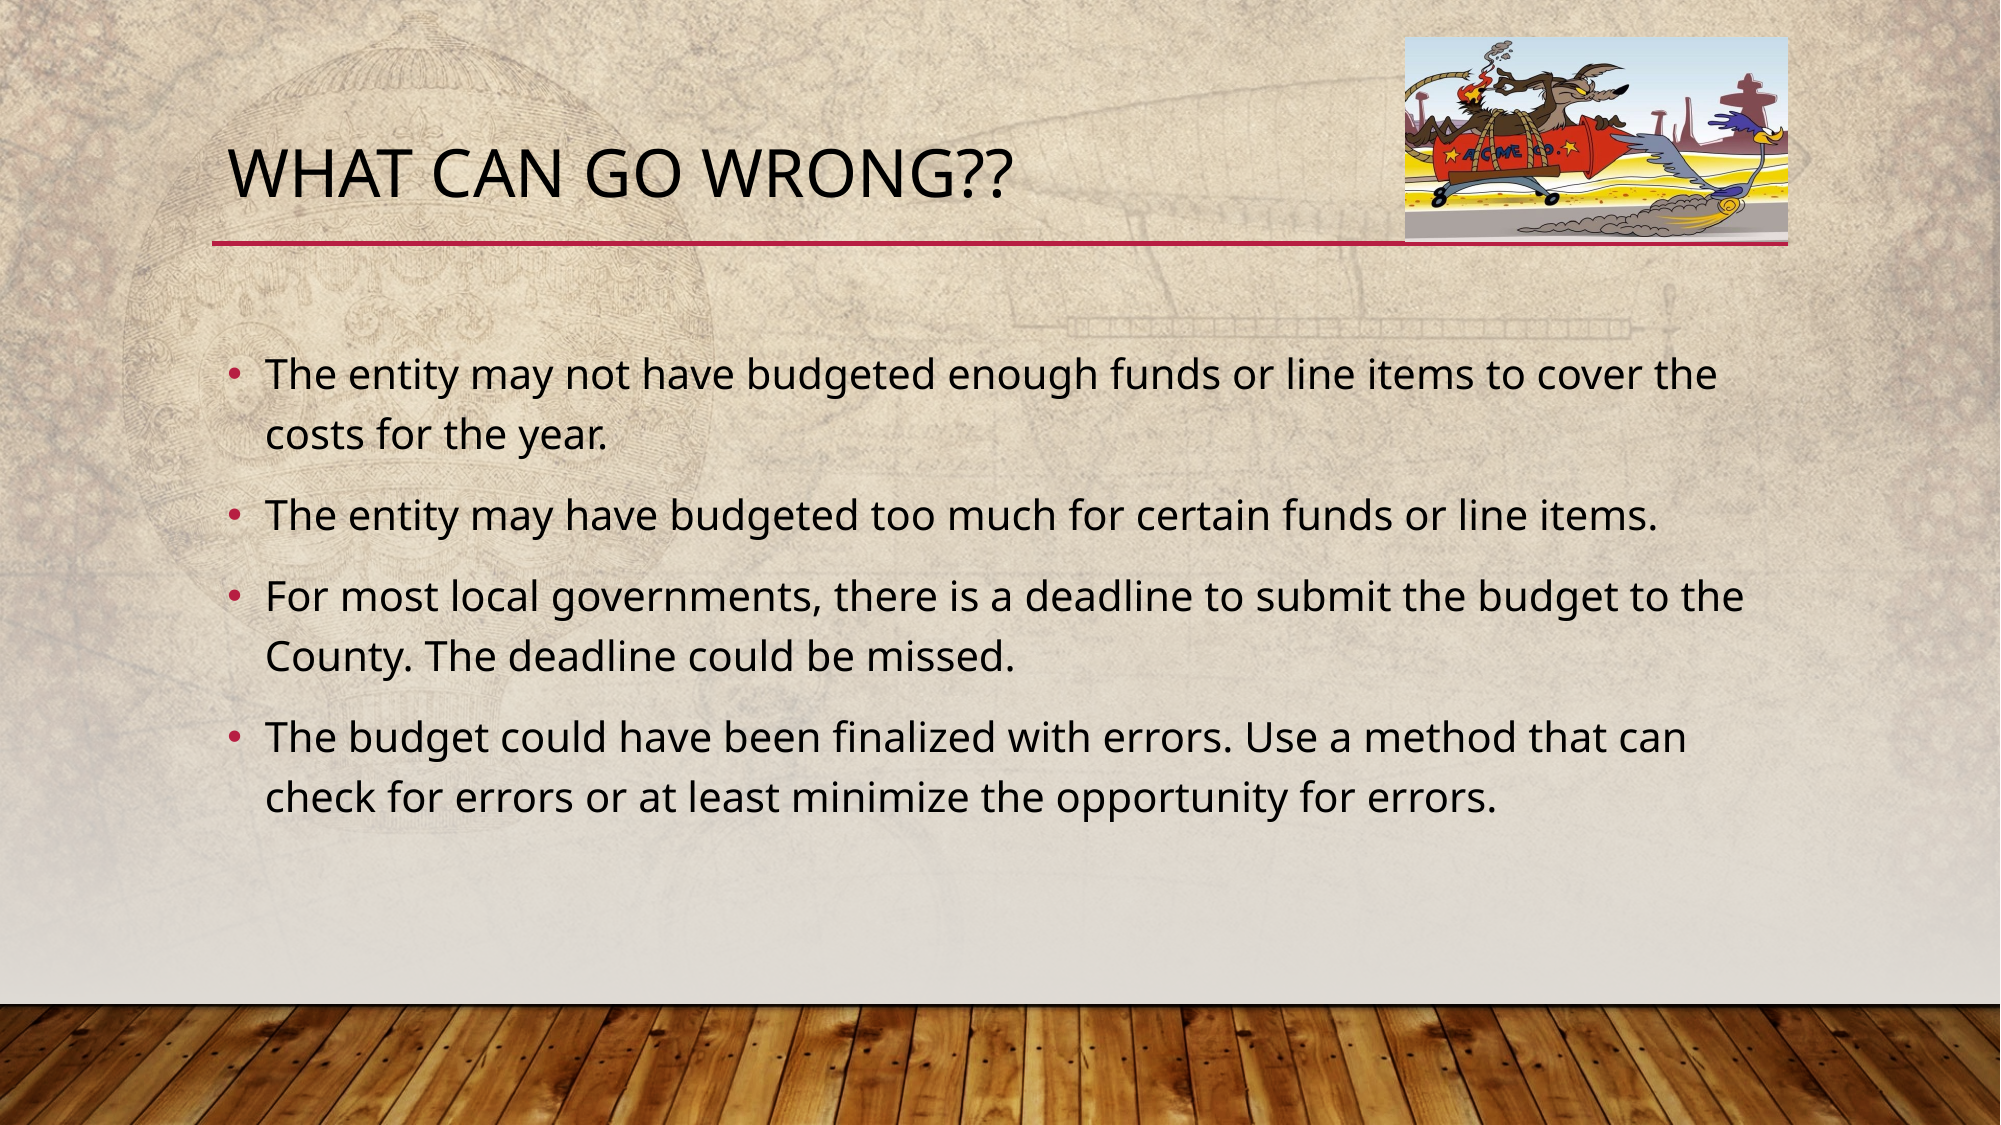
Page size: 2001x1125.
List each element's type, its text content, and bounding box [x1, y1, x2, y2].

title What can go wrong?? [212, 131, 1788, 305]
list The entity may not have budgeted enough funds or line items to cover the costs for the year. The entity may have budgeted too much for certain funds or line items. For most local governments, there is a deadline to submit the budget to the County. The deadline could be missed. The budget could have been finalized with errors. Use a method that can check for errors or at least minimize the opportunity for errors. [212, 330, 1788, 897]
picture [1405, 37, 1788, 242]
picture [0, 1004, 2000, 1125]
